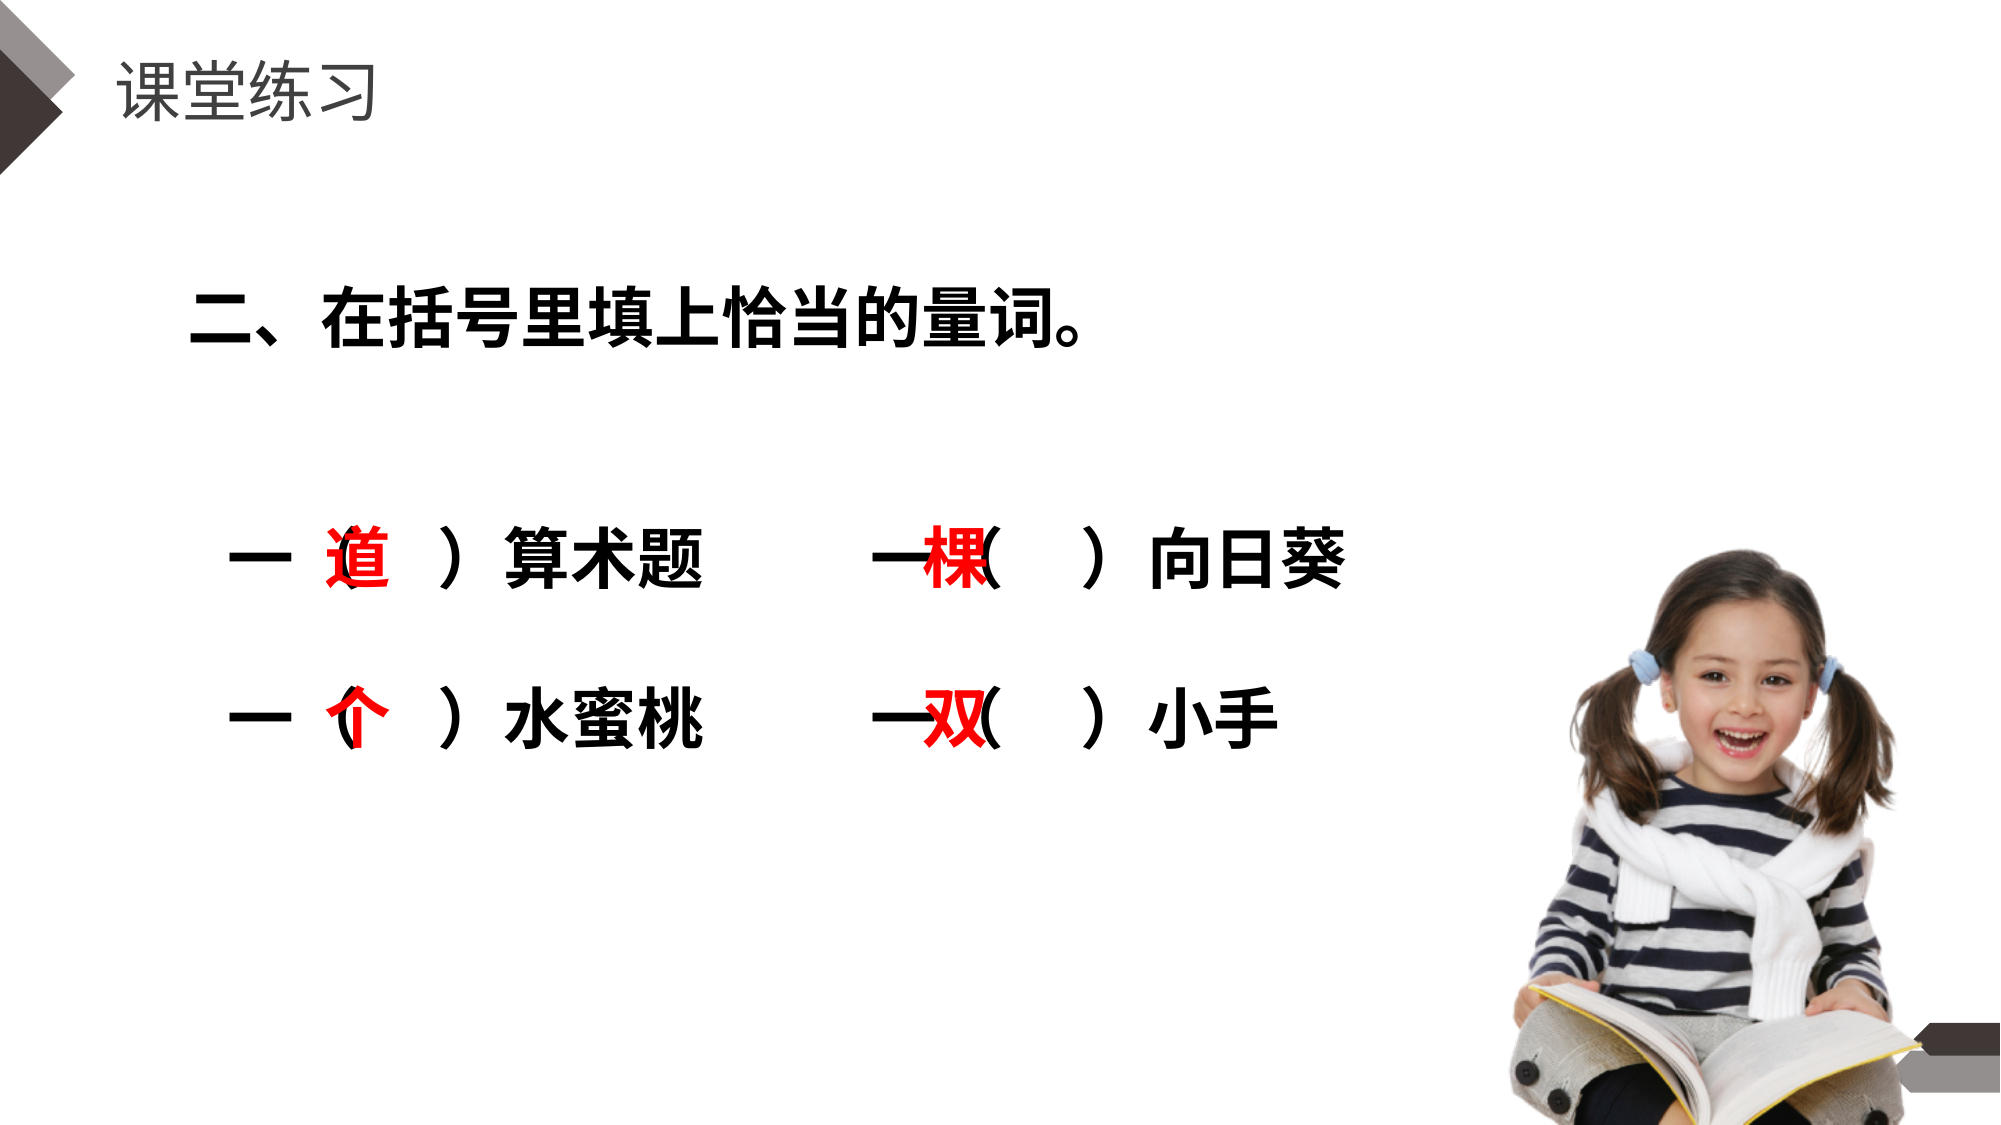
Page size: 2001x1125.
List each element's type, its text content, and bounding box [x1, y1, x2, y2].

text_box 道 棵 个 双 [313, 429, 1239, 761]
text_box 一（ ）算术题 一（ ）向日葵 一（ ）水蜜桃 一（ ）小手 [213, 429, 1365, 765]
text_box 课堂练习 [99, 42, 777, 138]
picture [1491, 542, 1932, 1125]
text_box 二、在括号里填上恰当的量词。 [172, 252, 1137, 364]
